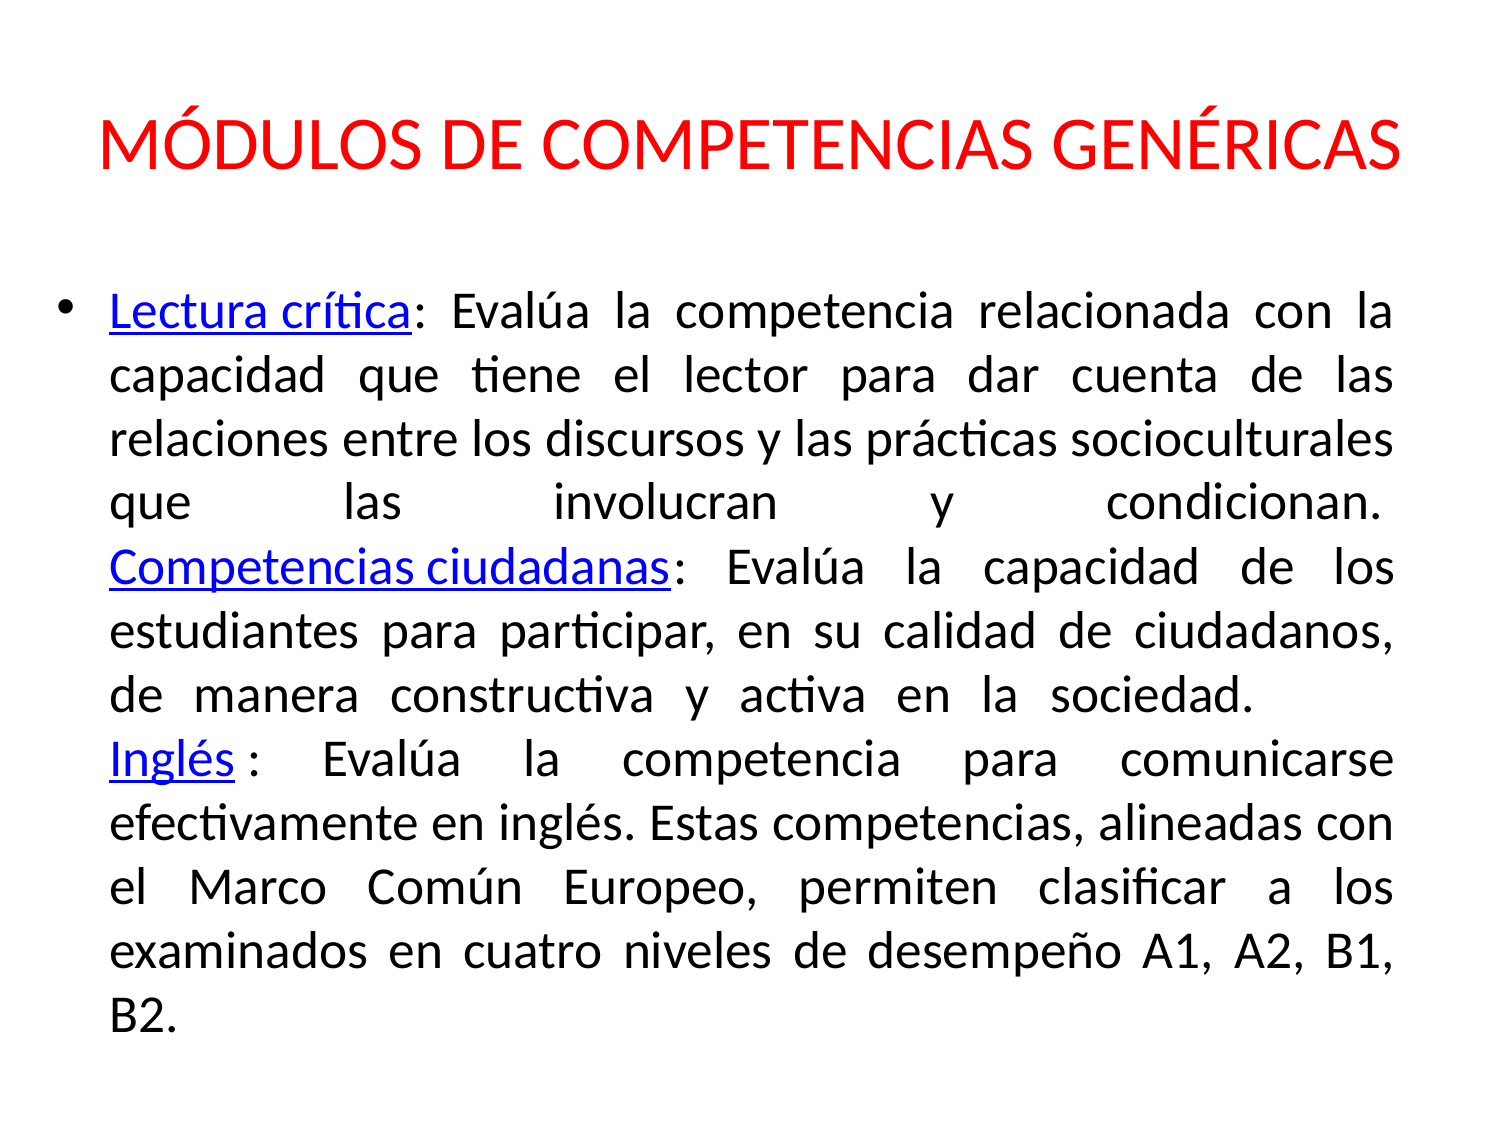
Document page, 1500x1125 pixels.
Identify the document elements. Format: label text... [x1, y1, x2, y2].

list Lectura crítica: Evalúa la competencia relacionada con la capacidad que tiene el lector para dar cuenta de las relaciones entre los discursos y las prácticas socioculturales que las involucran y condicionan. Competencias ciudadanas: Evalúa la capacidad de los estudiantes para participar, en su calidad de ciudadanos, de manera constructiva y activa en la sociedad. Inglés : Evalúa la competencia para comunicarse efectivamente en inglés. Estas competencias, alineadas con el Marco Común Europeo, permiten clasificar a los examinados en cuatro niveles de desempeño A1, A2, B1, B2. [41, 267, 1412, 1067]
title MÓDULOS DE COMPETENCIAS GENÉRICAS [75, 45, 1425, 233]
